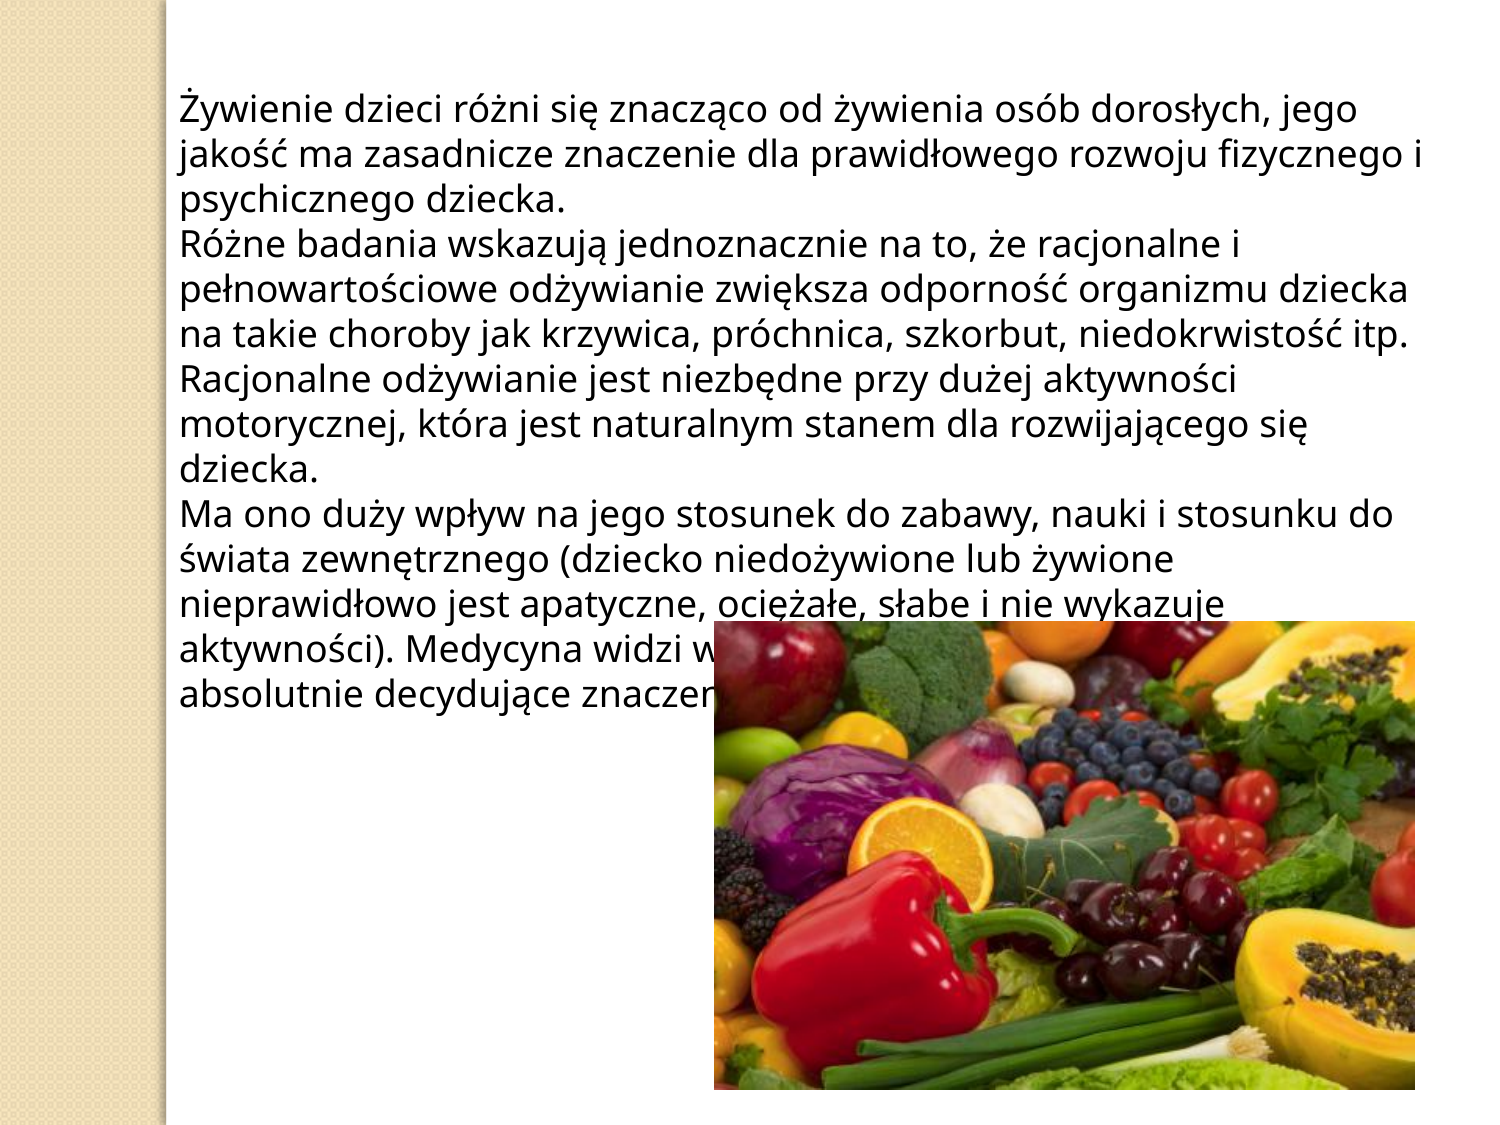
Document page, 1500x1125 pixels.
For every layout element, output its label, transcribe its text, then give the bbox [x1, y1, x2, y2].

text_box Żywienie dzieci różni się znacząco od żywienia osób dorosłych, jego jakość ma zasadnicze znaczenie dla prawidłowego rozwoju fizycznego i psychicznego dziecka. Różne badania wskazują jednoznacznie na to, że racjonalne i pełnowartościowe odżywianie zwiększa odporność organizmu dziecka na takie choroby jak krzywica, próchnica, szkorbut, niedokrwistość itp. Racjonalne odżywianie jest niezbędne przy dużej aktywności motorycznej, która jest naturalnym stanem dla rozwijającego się dziecka. Ma ono duży wpływ na jego stosunek do zabawy, nauki i stosunku do świata zewnętrznego (dziecko niedożywione lub żywione nieprawidłowo jest apatyczne, ociężałe, słabe i nie wykazuje aktywności). Medycyna widzi w żywieniu dzieci czynnik mający absolutnie decydujące znaczenie dla jego rozwoju i stanu zdrowia. [163, 77, 1442, 723]
picture [714, 620, 1416, 1091]
